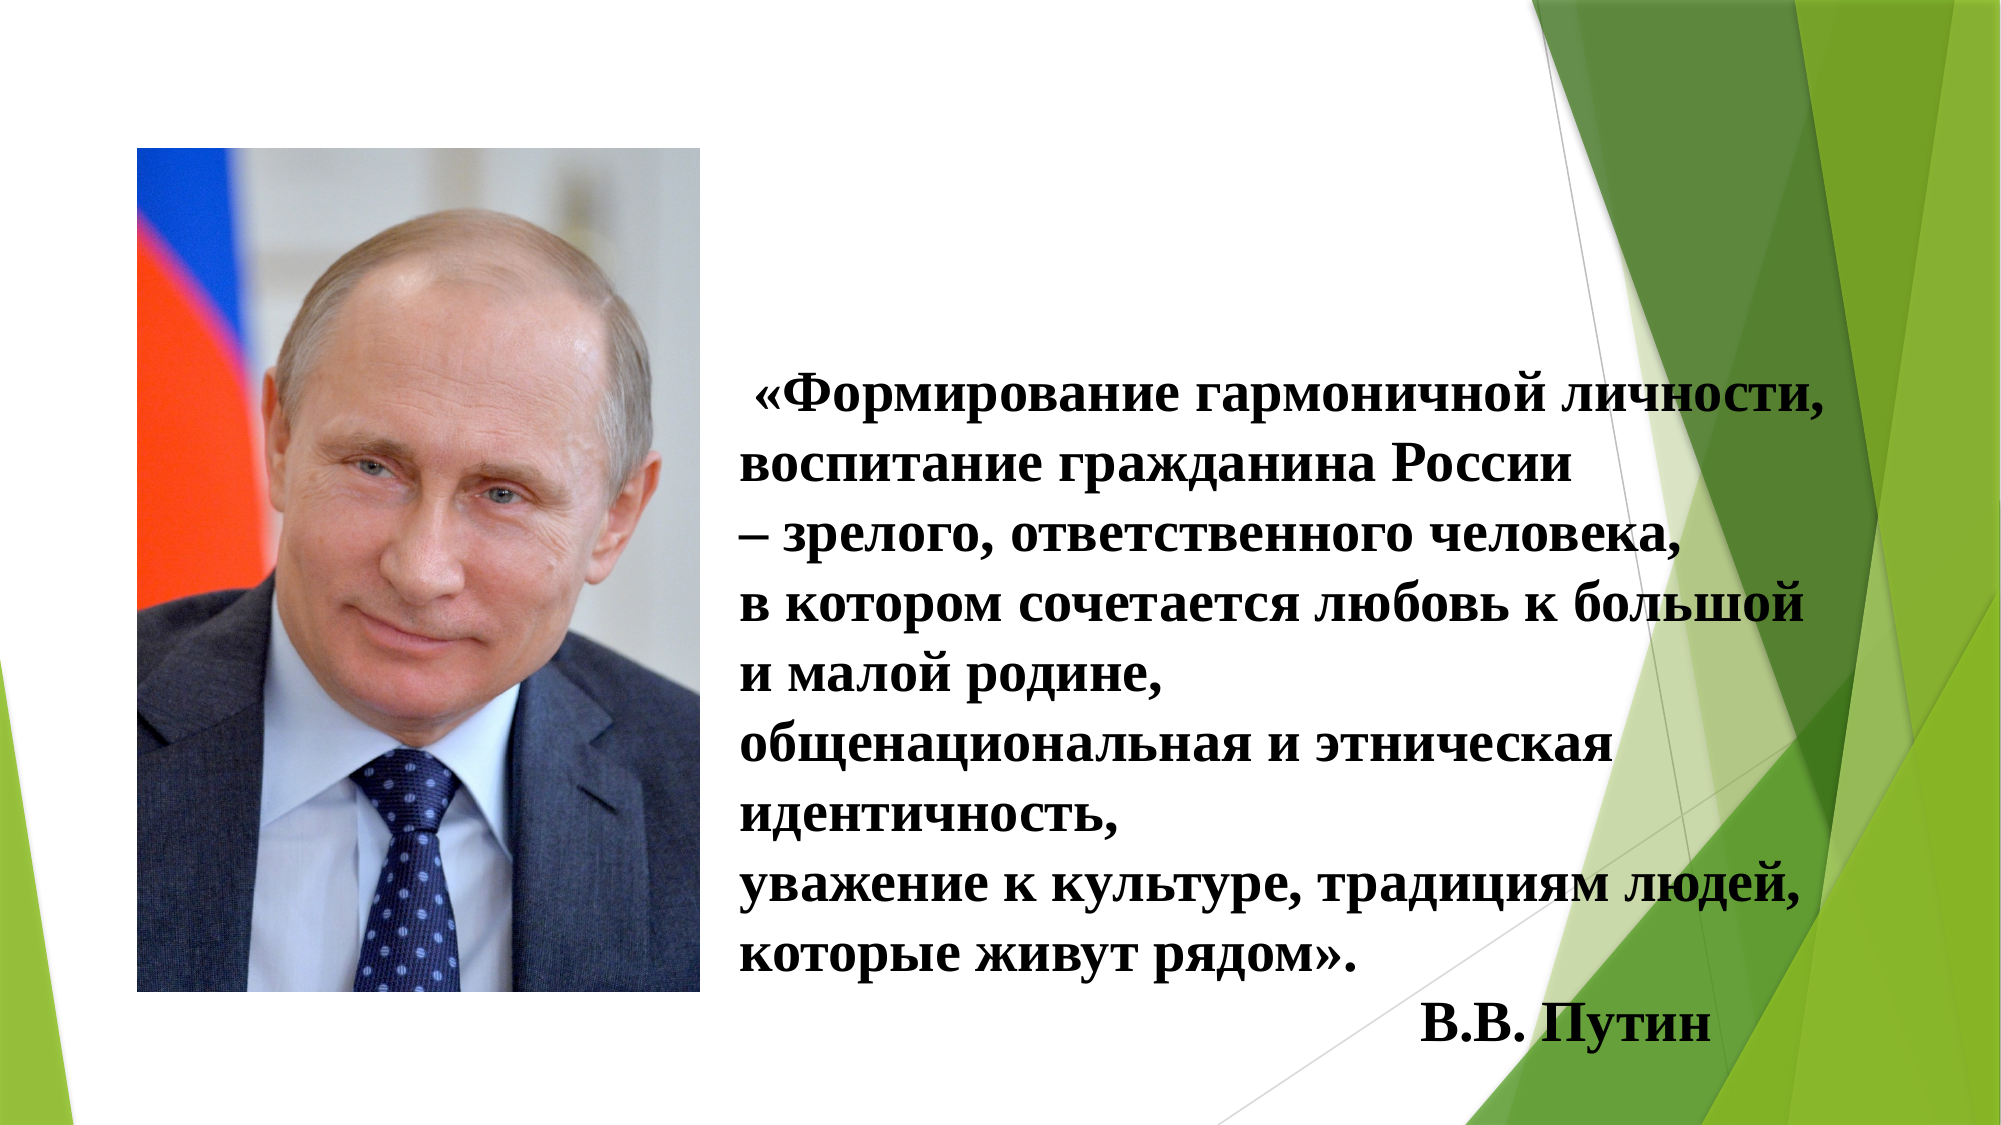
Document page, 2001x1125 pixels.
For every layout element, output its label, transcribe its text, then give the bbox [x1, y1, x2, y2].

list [136, 148, 700, 992]
text_box «Формирование гармоничной личности, воспитание гражданина России – зрелого, ответственного человека, в котором сочетается любовь к большой и малой родине, общенациональная и этническая идентичность, уважение к культуре, традициям людей, которые живут рядом». В.В. Путин [724, 345, 1863, 1061]
